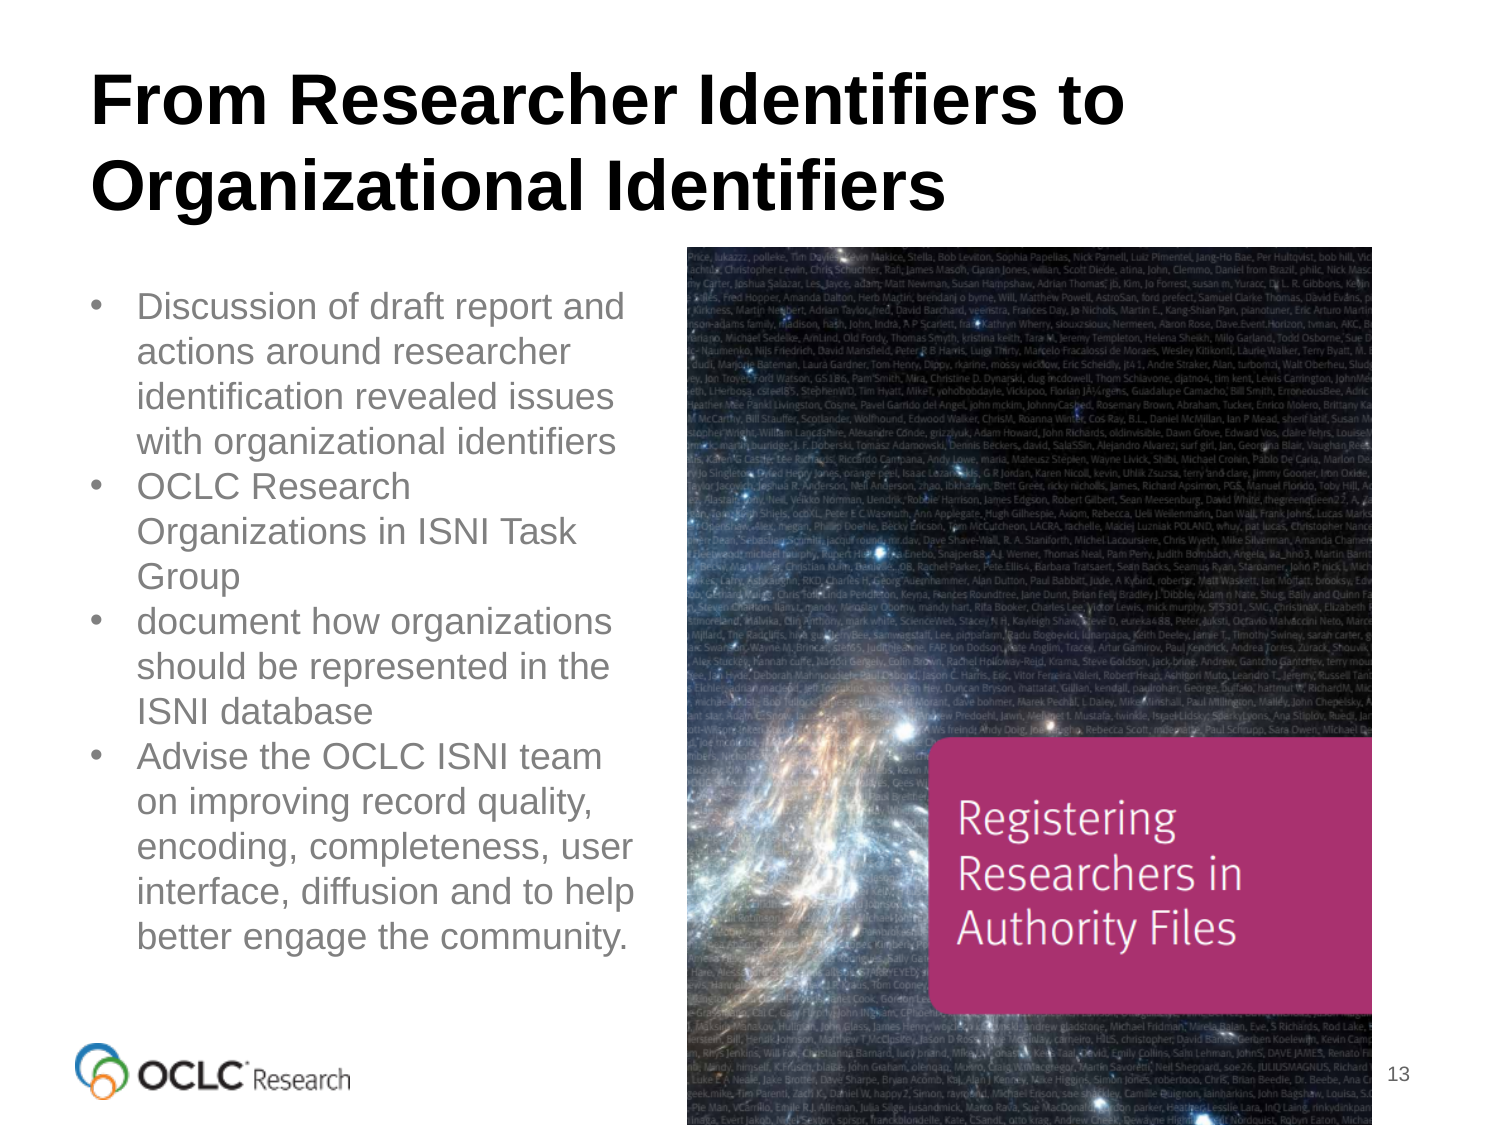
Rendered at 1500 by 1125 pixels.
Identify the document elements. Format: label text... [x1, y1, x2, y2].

picture [687, 247, 1373, 1125]
slide_number 13 [1376, 1042, 1425, 1103]
title From Researcher Identifiers to Organizational Identifiers [75, 45, 1425, 233]
picture [75, 1043, 350, 1100]
text_box Discussion of draft report and actions around researcher identification revealed issues with organizational identifiers OCLC Research Organizations in ISNI Task Group document how organizations should be represented in the ISNI database Advise the OCLC ISNI team on improving record quality, encoding, completeness, user interface, diffusion and to help better engage the community. [75, 274, 650, 1010]
